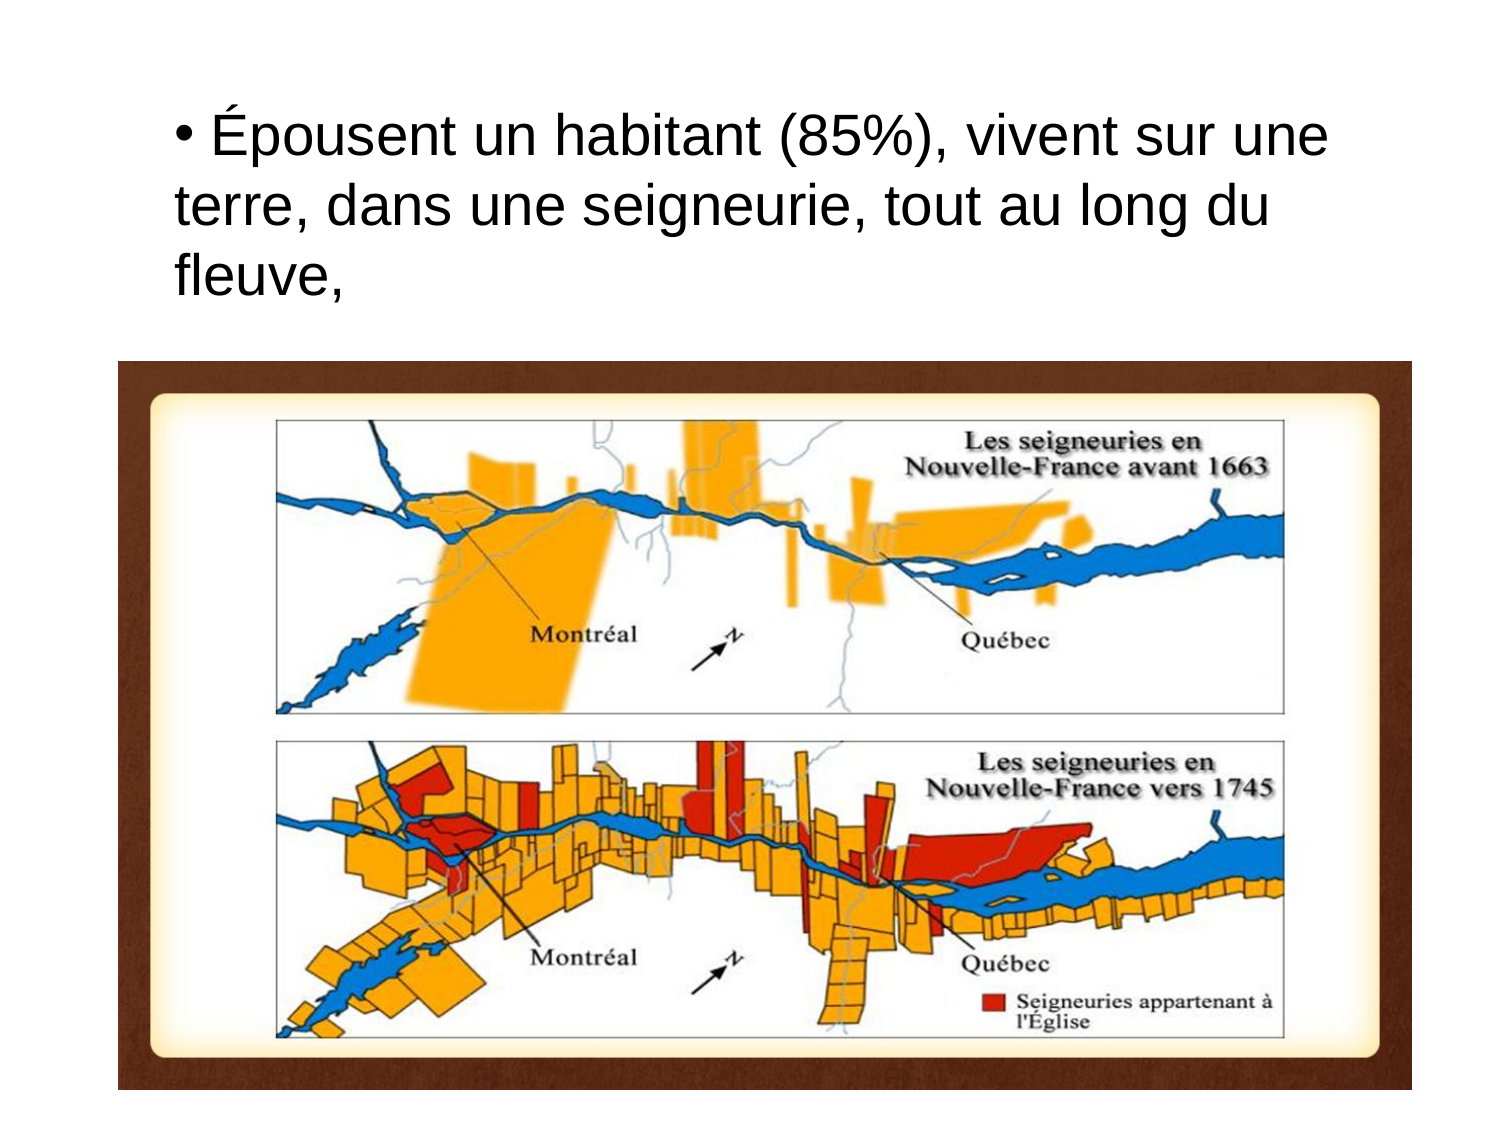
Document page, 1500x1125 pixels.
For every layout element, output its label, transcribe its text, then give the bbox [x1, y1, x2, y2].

picture [117, 361, 1412, 1091]
text_box Épousent un habitant (85%), vivent sur une terre, dans une seigneurie, tout au long du fleuve, [159, 90, 1388, 315]
